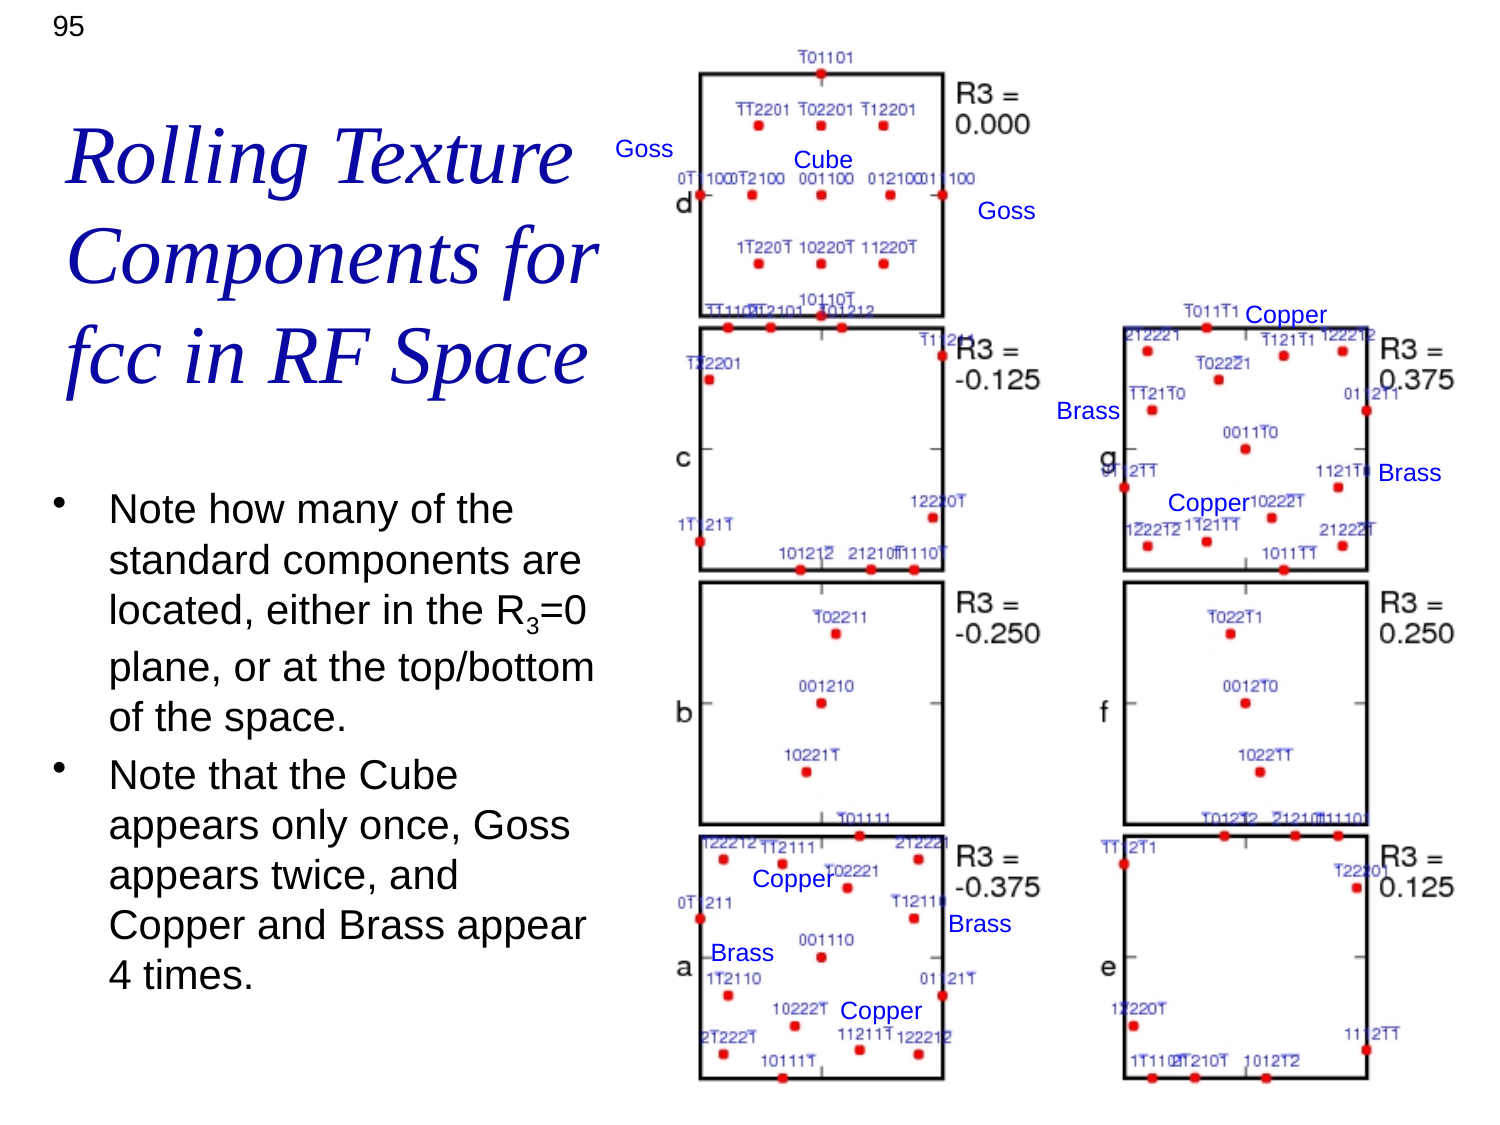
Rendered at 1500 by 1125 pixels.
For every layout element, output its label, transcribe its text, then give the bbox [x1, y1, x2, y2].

slide_number 95 [0, 0, 101, 51]
text_box Goss [600, 125, 632, 170]
text_box Note how many of the standard components are located, either in the R3=0 plane, or at the top/bottom of the space. Note that the Cube appears only once, Goss appears twice, and Copper and Brass appear 4 times. [37, 474, 613, 1113]
title Rolling Texture Components for fcc in RF Space [49, 49, 632, 451]
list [637, 0, 1500, 1110]
